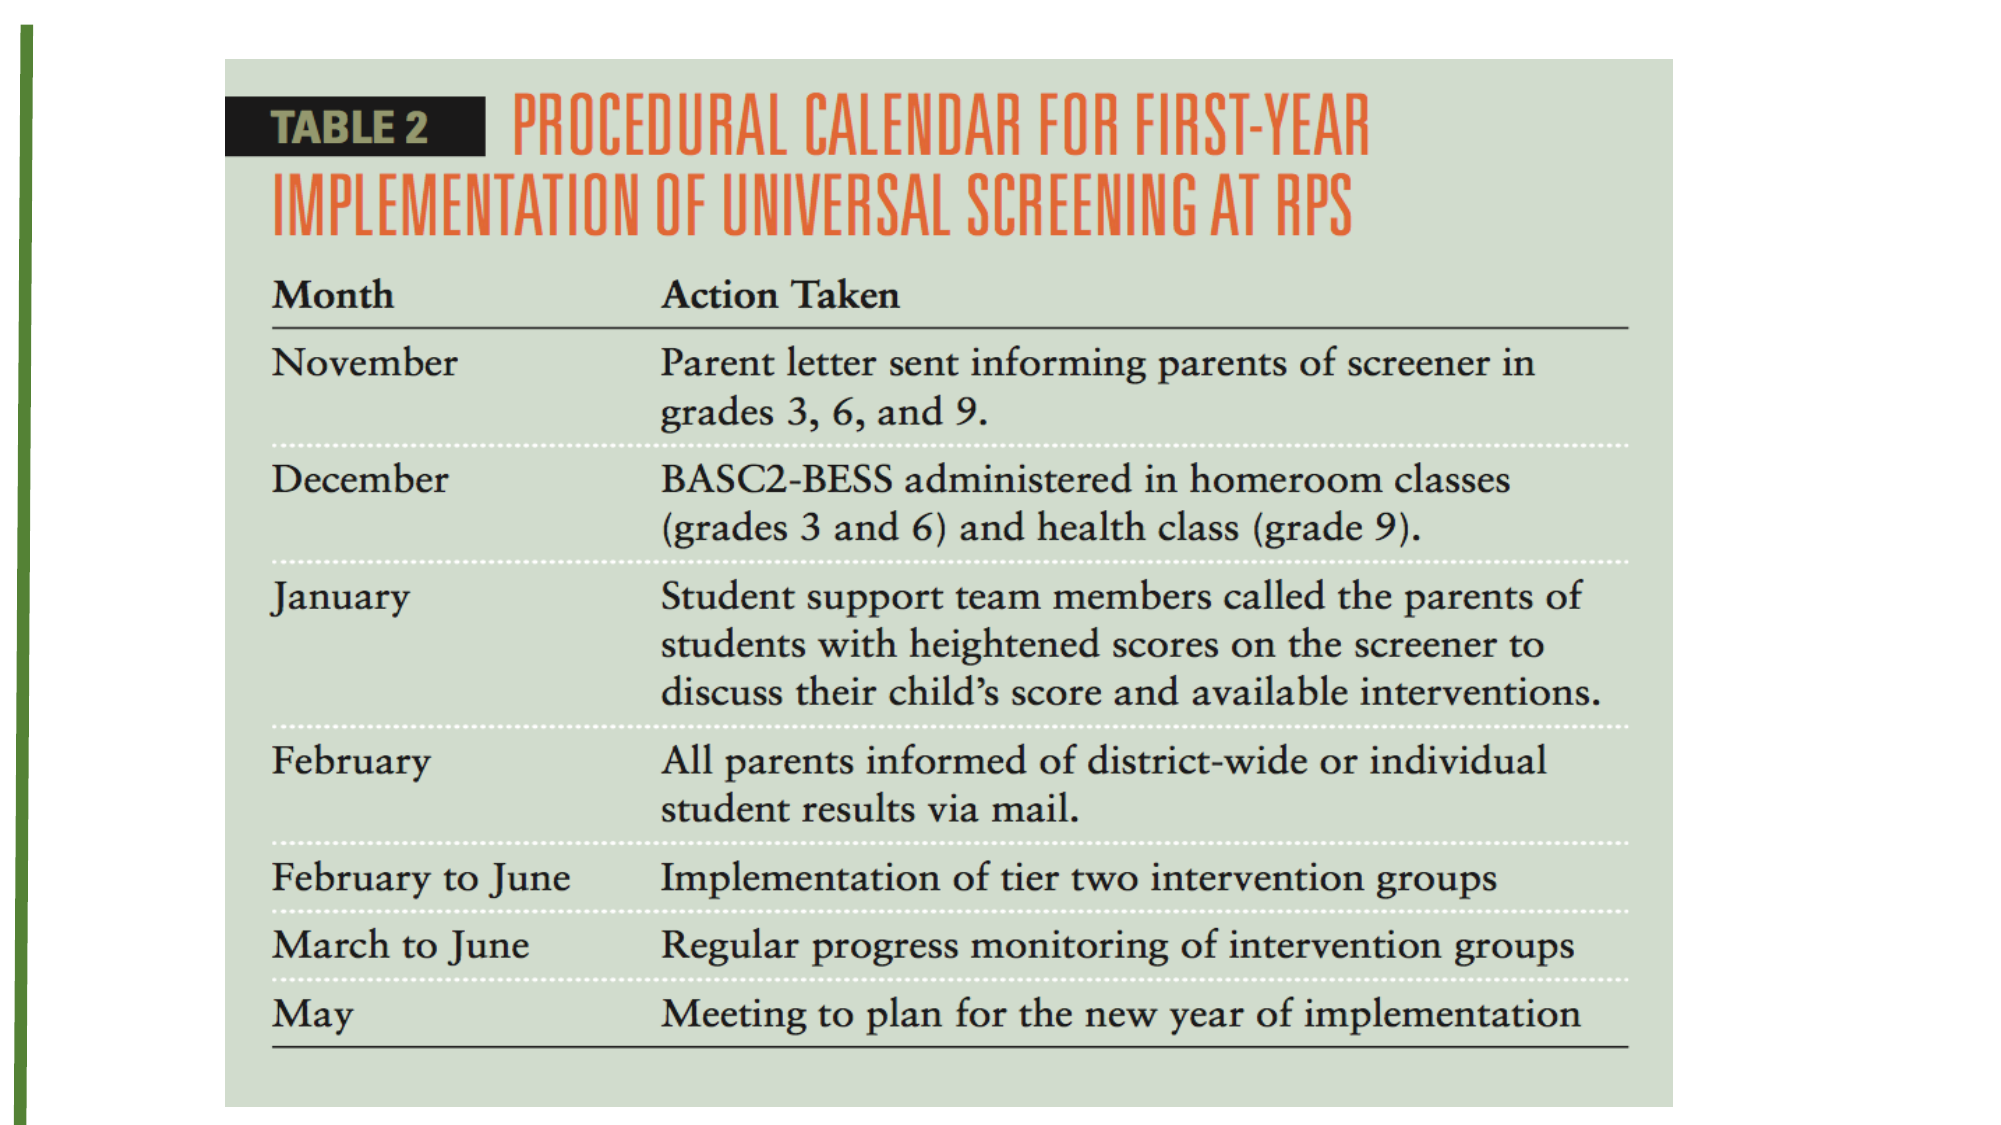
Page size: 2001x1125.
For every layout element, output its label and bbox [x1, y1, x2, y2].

list [224, 59, 1673, 1107]
text_box [20, 24, 27, 1125]
